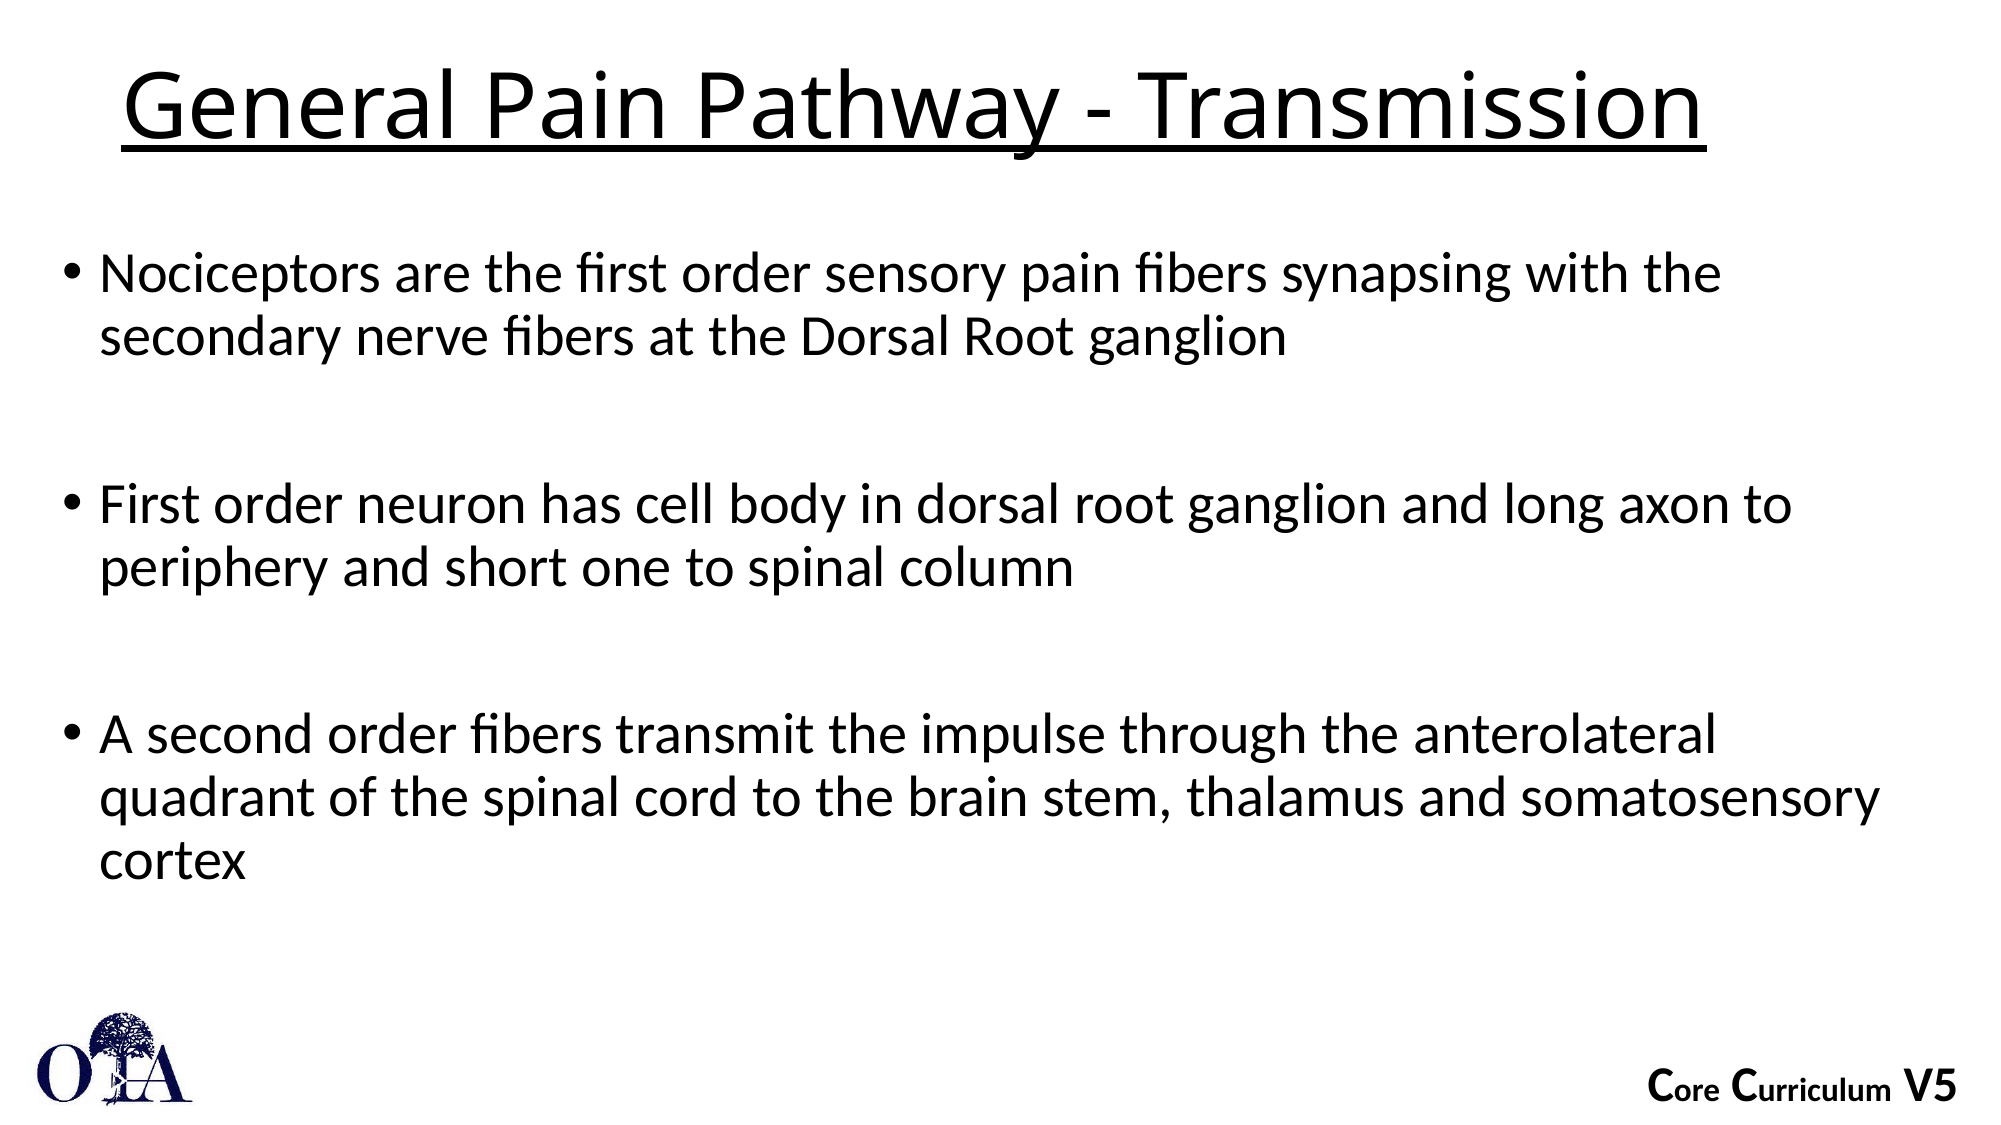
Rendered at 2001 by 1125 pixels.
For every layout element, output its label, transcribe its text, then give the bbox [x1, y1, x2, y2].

list Nociceptors are the first order sensory pain fibers synapsing with the secondary nerve fibers at the Dorsal Root ganglion First order neuron has cell body in dorsal root ganglion and long axon to periphery and short one to spinal column A second order fibers transmit the impulse through the anterolateral quadrant of the spinal cord to the brain stem, thalamus and somatosensory cortex [47, 235, 1956, 1031]
title General Pain Pathway - Transmission [106, 0, 1832, 218]
picture [28, 1010, 200, 1108]
